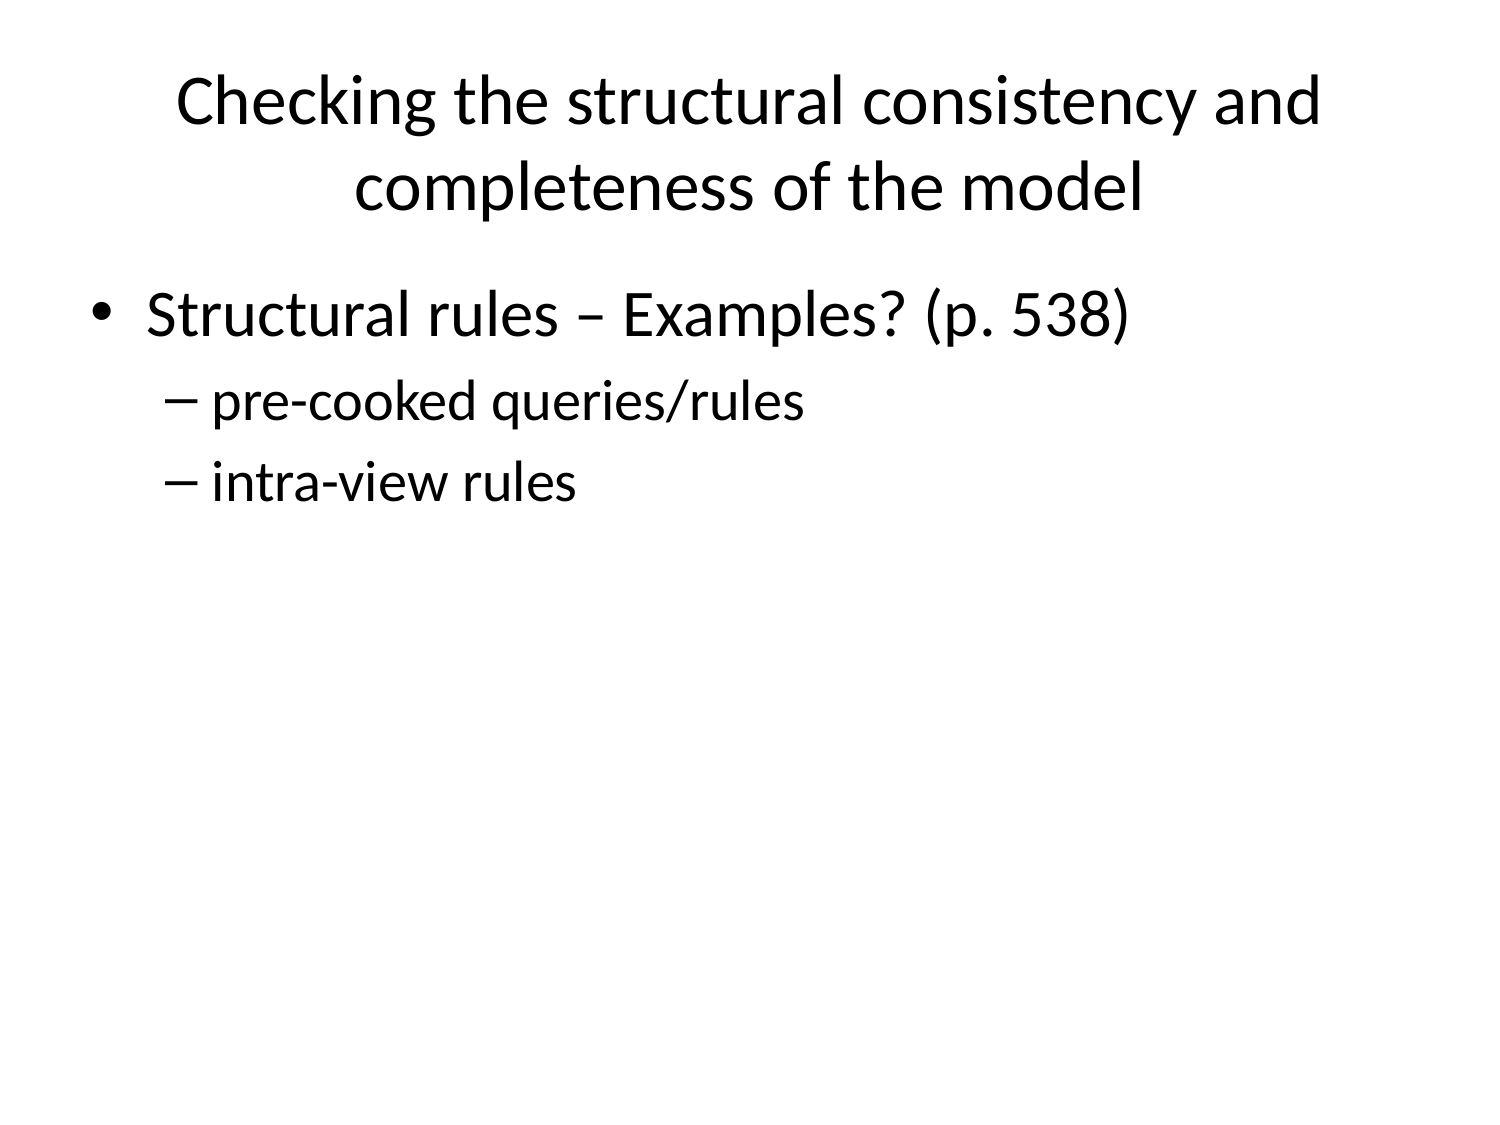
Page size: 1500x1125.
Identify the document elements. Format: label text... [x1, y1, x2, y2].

title Checking the structural consistency and completeness of the model [75, 45, 1425, 233]
list Structural rules – Examples? (p. 538) pre-cooked queries/rules intra-view rules [75, 262, 1425, 1005]
